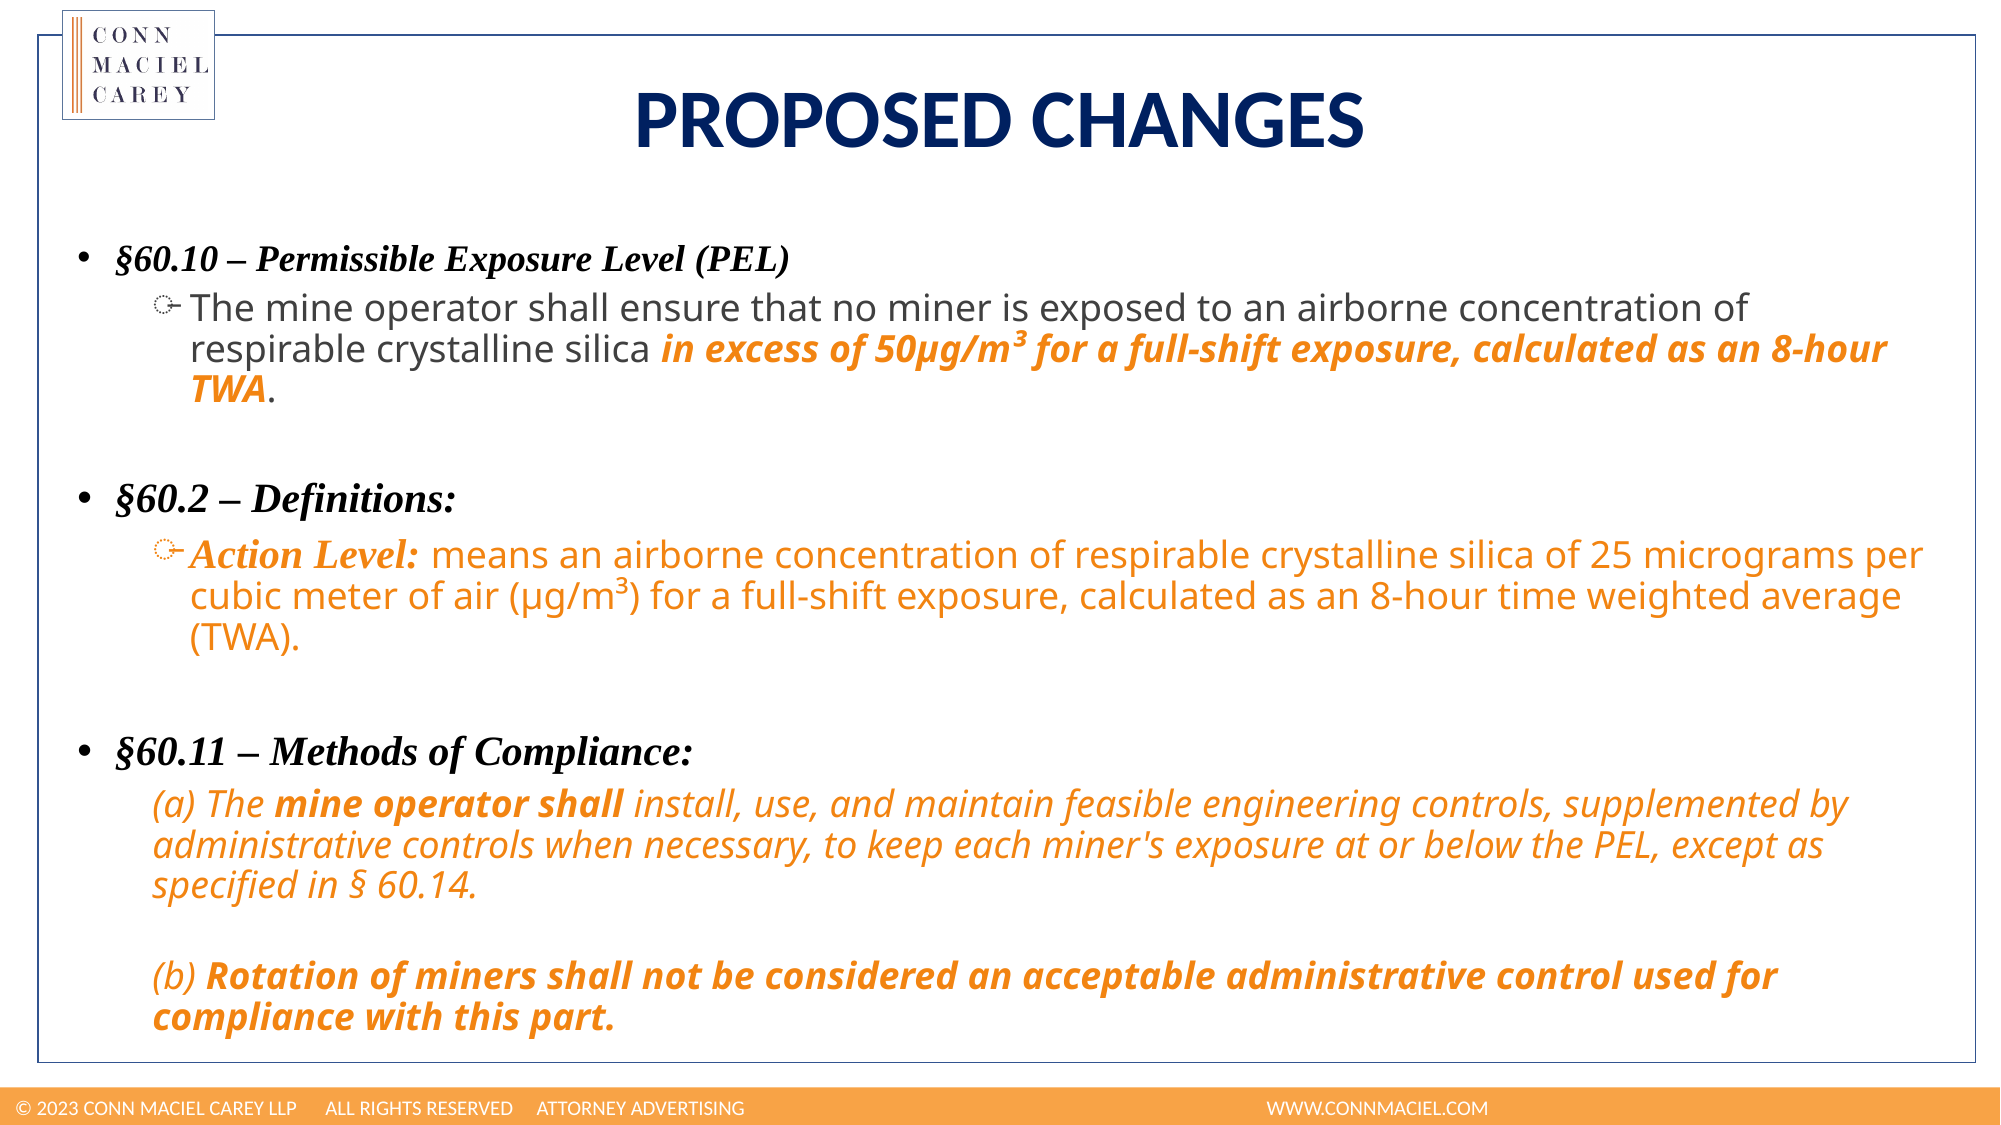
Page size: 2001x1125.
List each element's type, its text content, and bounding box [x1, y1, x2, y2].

title Proposed Changes [137, 34, 1863, 207]
picture [72, 17, 208, 113]
list §60.10 – Permissible Exposure Level (PEL) The mine operator shall ensure that no miner is exposed to an airborne concentration of respirable crystalline silica in excess of 50μg/m³ for a full-shift exposure, calculated as an 8-hour TWA. §60.2 – Definitions: Action Level: means an airborne concentration of respirable crystalline silica of 25 micrograms per cubic meter of air (μg/m³) for a full-shift exposure, calculated as an 8-hour time weighted average (TWA). §60.11 – Methods of Compliance: (a) The mine operator shall install, use, and maintain feasible engineering controls, supplemented by administrative controls when necessary, to keep each miner's exposure at or below the PEL, except as specified in § 60.14. (b) Rotation of miners shall not be considered an acceptable administrative control used for compliance with this part. [62, 231, 1944, 1063]
